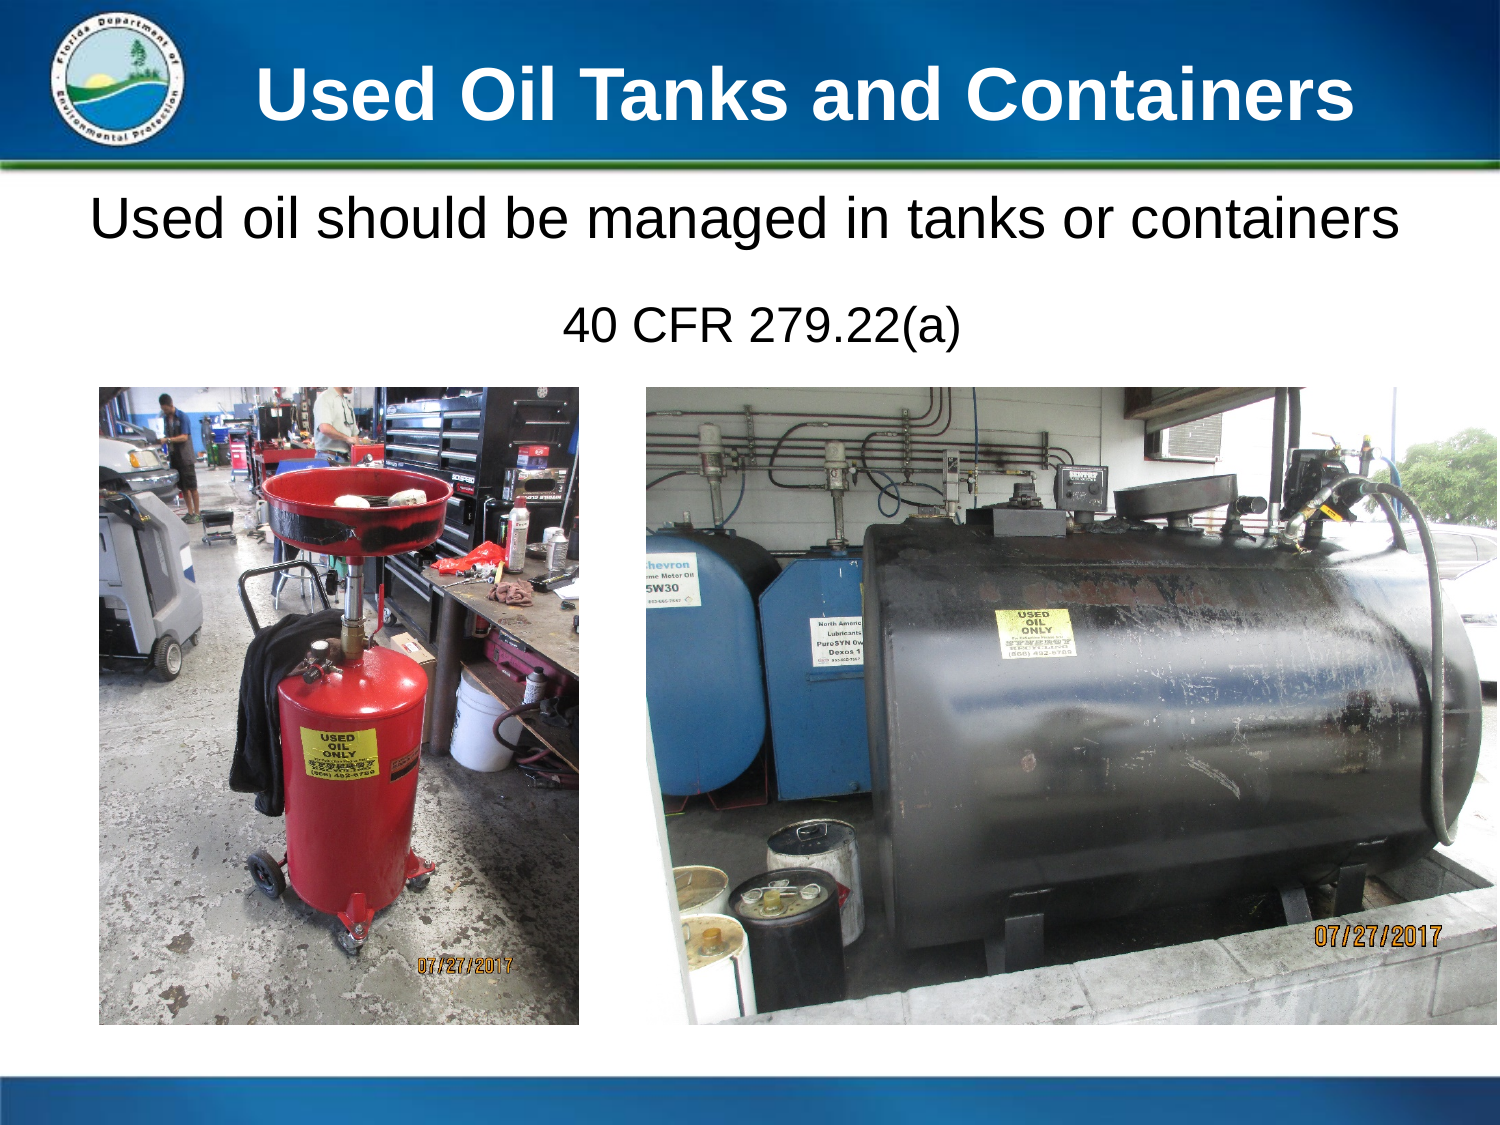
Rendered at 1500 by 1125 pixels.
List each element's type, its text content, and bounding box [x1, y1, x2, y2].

title Used Oil Tanks and Containers [170, 6, 1419, 182]
list Used oil should be managed in tanks or containers 40 CFR 279.22(a) [0, 181, 1450, 895]
picture [0, 0, 1500, 1125]
